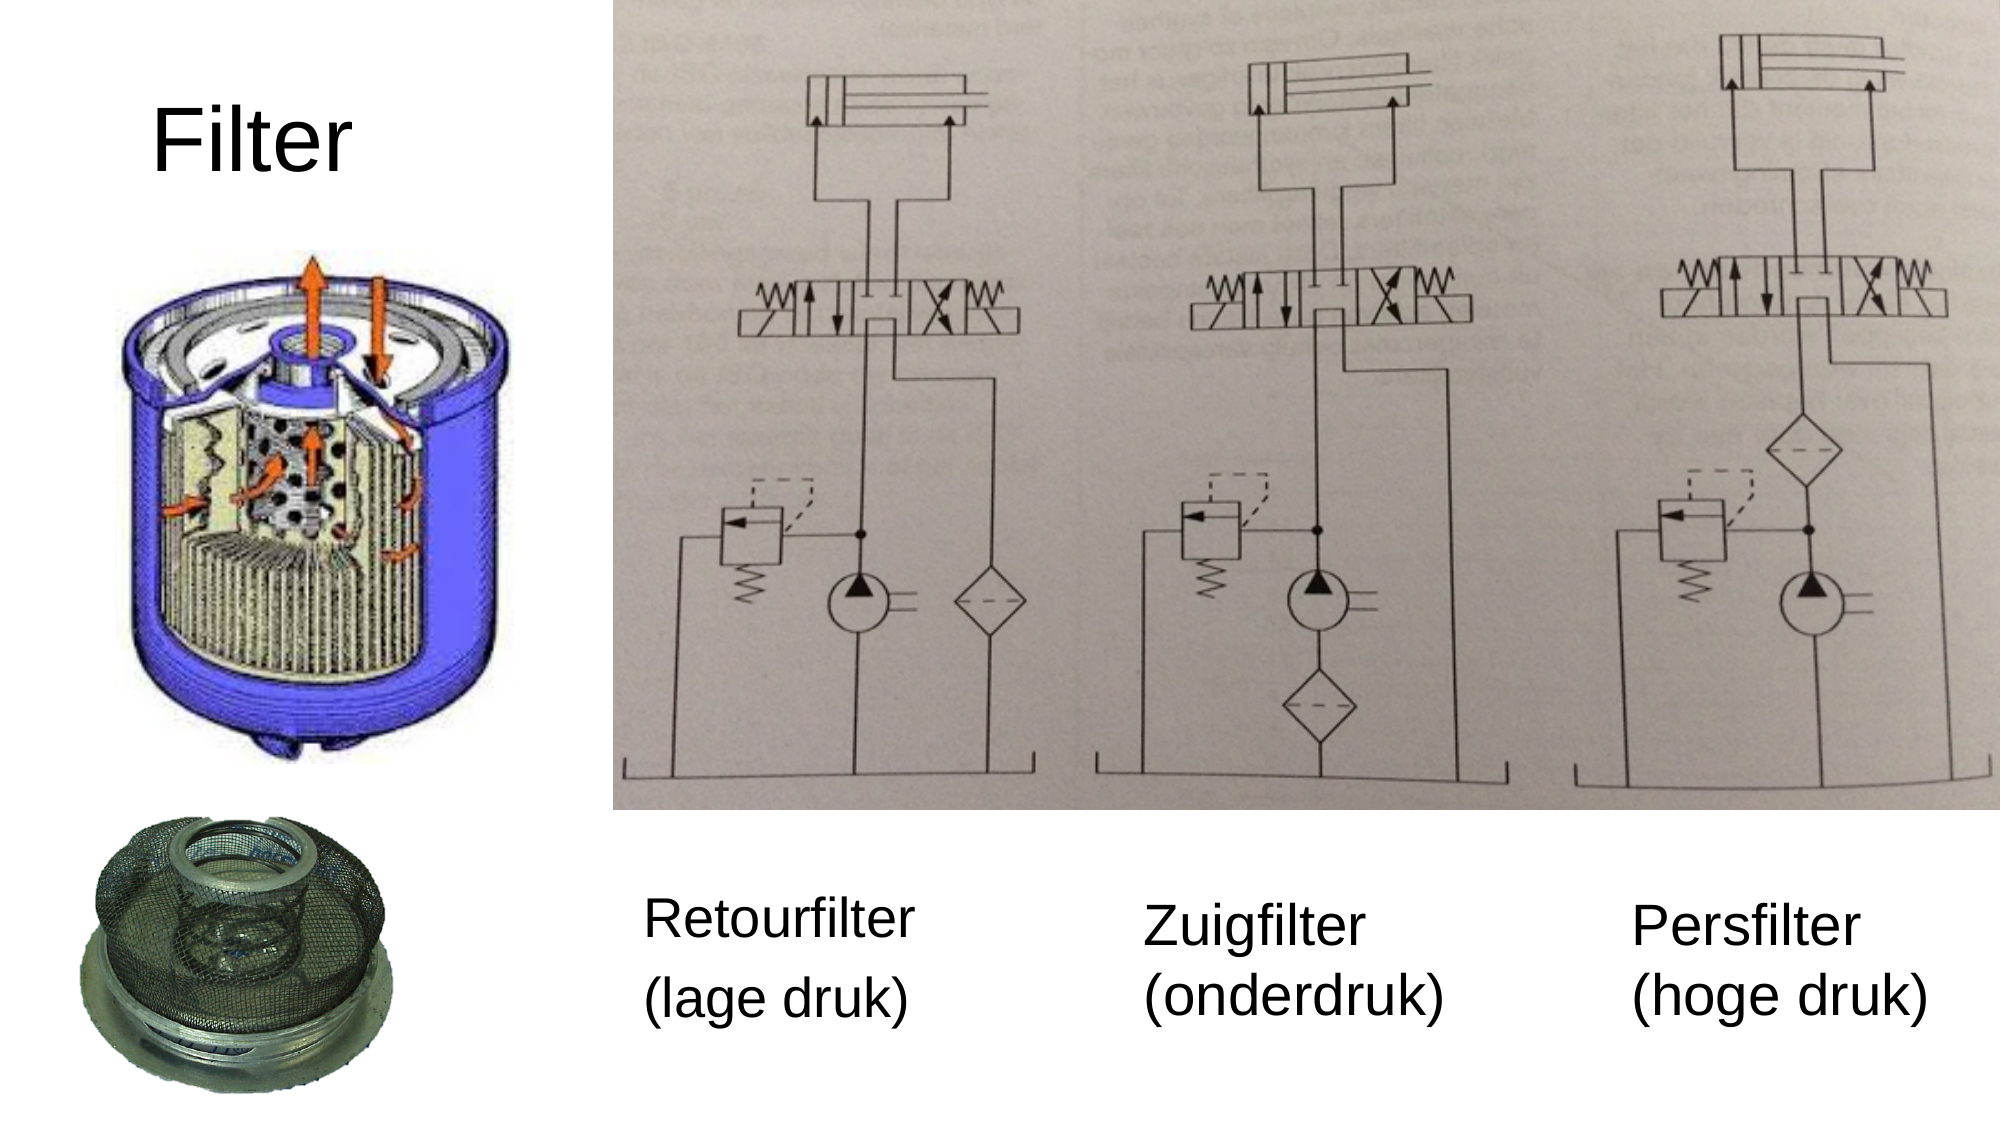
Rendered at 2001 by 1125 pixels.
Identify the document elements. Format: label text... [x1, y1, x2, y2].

picture [0, 809, 465, 1102]
text_box Persfilter (hoge druk) [1616, 879, 1975, 1035]
title Filter [135, 33, 444, 250]
picture [613, 0, 2000, 810]
list Retourfilter (lage druk) [628, 882, 981, 1039]
picture [115, 250, 514, 764]
text_box Zuigfilter (onderdruk) [1129, 879, 1469, 1035]
